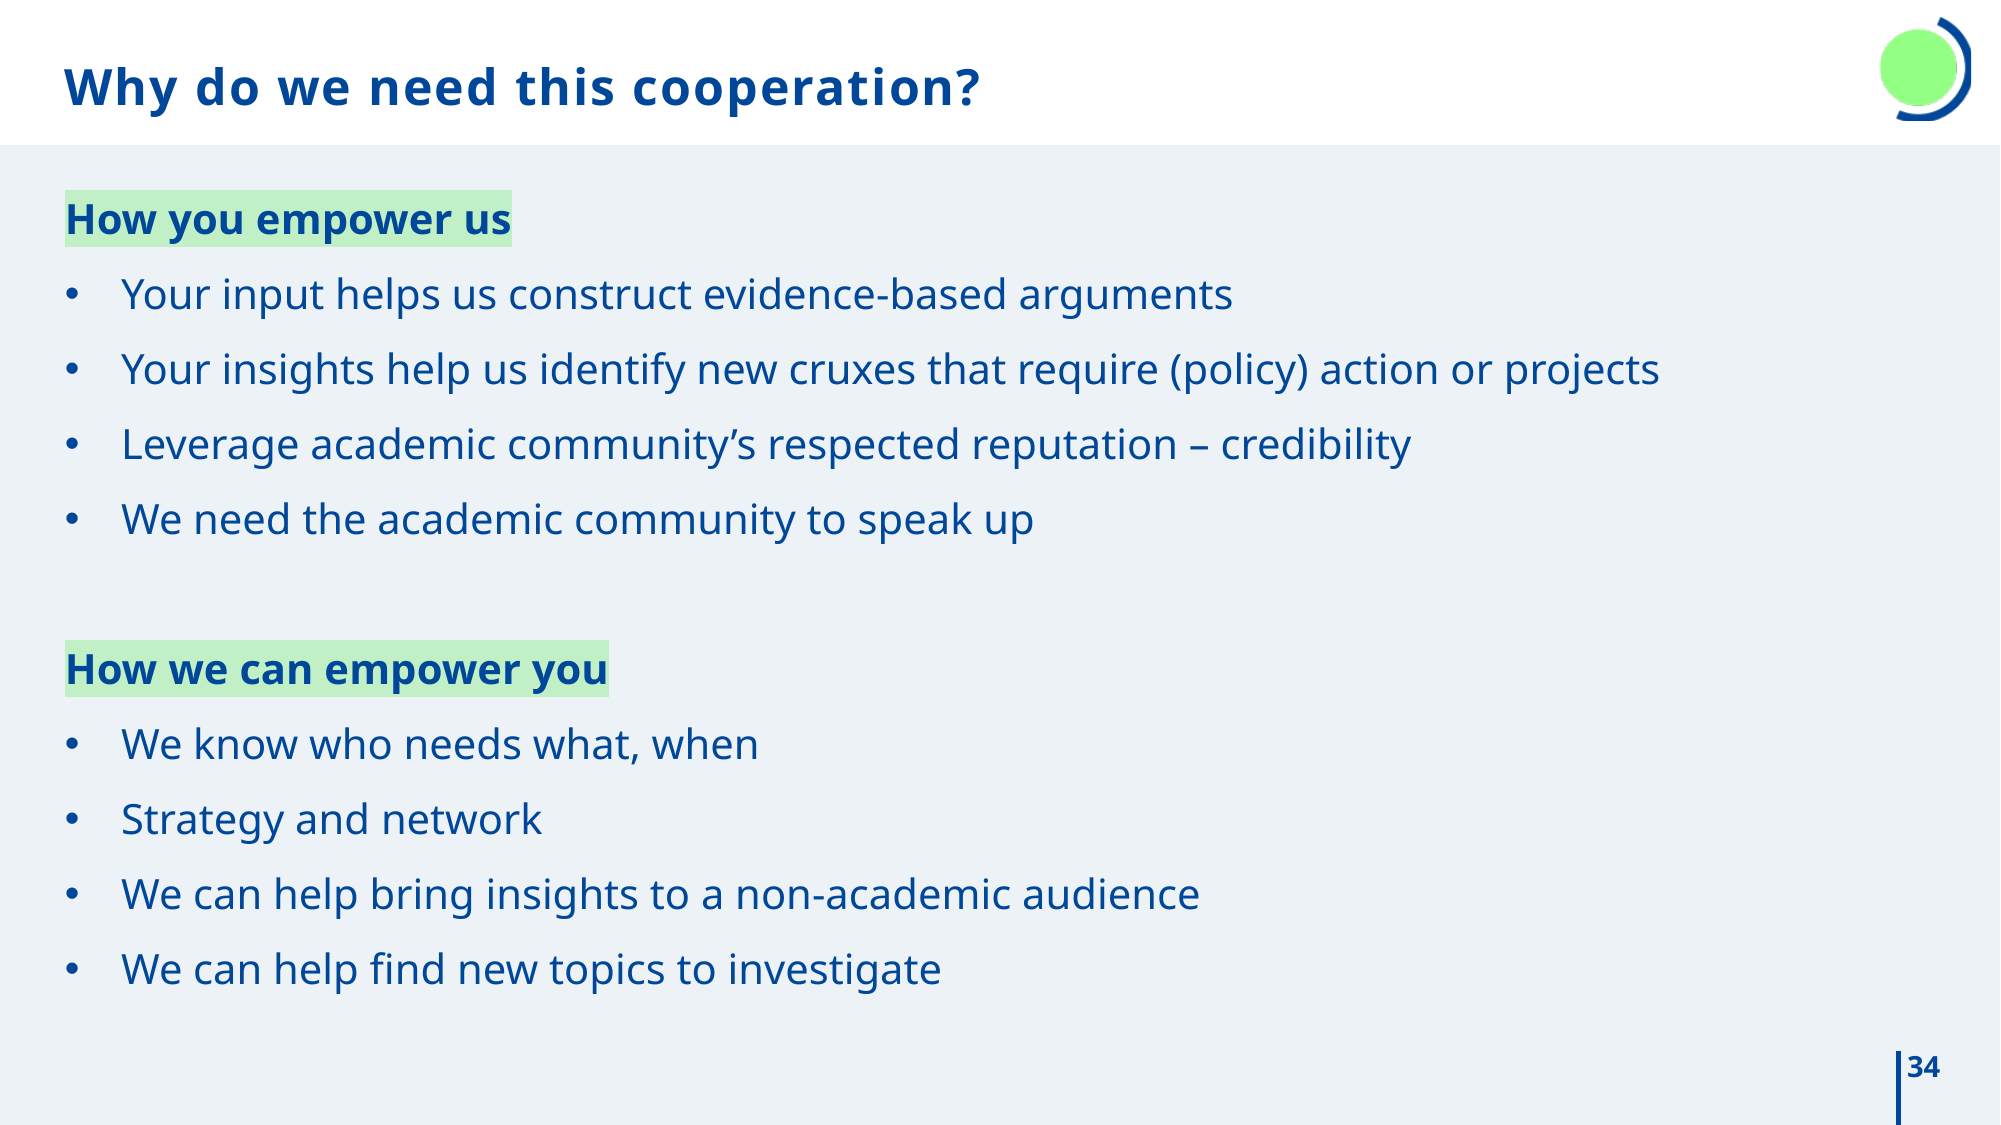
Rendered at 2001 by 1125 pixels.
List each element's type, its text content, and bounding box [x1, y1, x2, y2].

title Why do we need this cooperation? [49, 25, 1851, 145]
text_box How you empower us Your input helps us construct evidence-based arguments Your insights help us identify new cruxes that require (policy) action or projects Leverage academic community’s respected reputation – credibility We need the academic community to speak up How we can empower you We know who needs what, when Strategy and network We can help bring insights to a non-academic audience We can help find new topics to investigate [49, 185, 1919, 1001]
